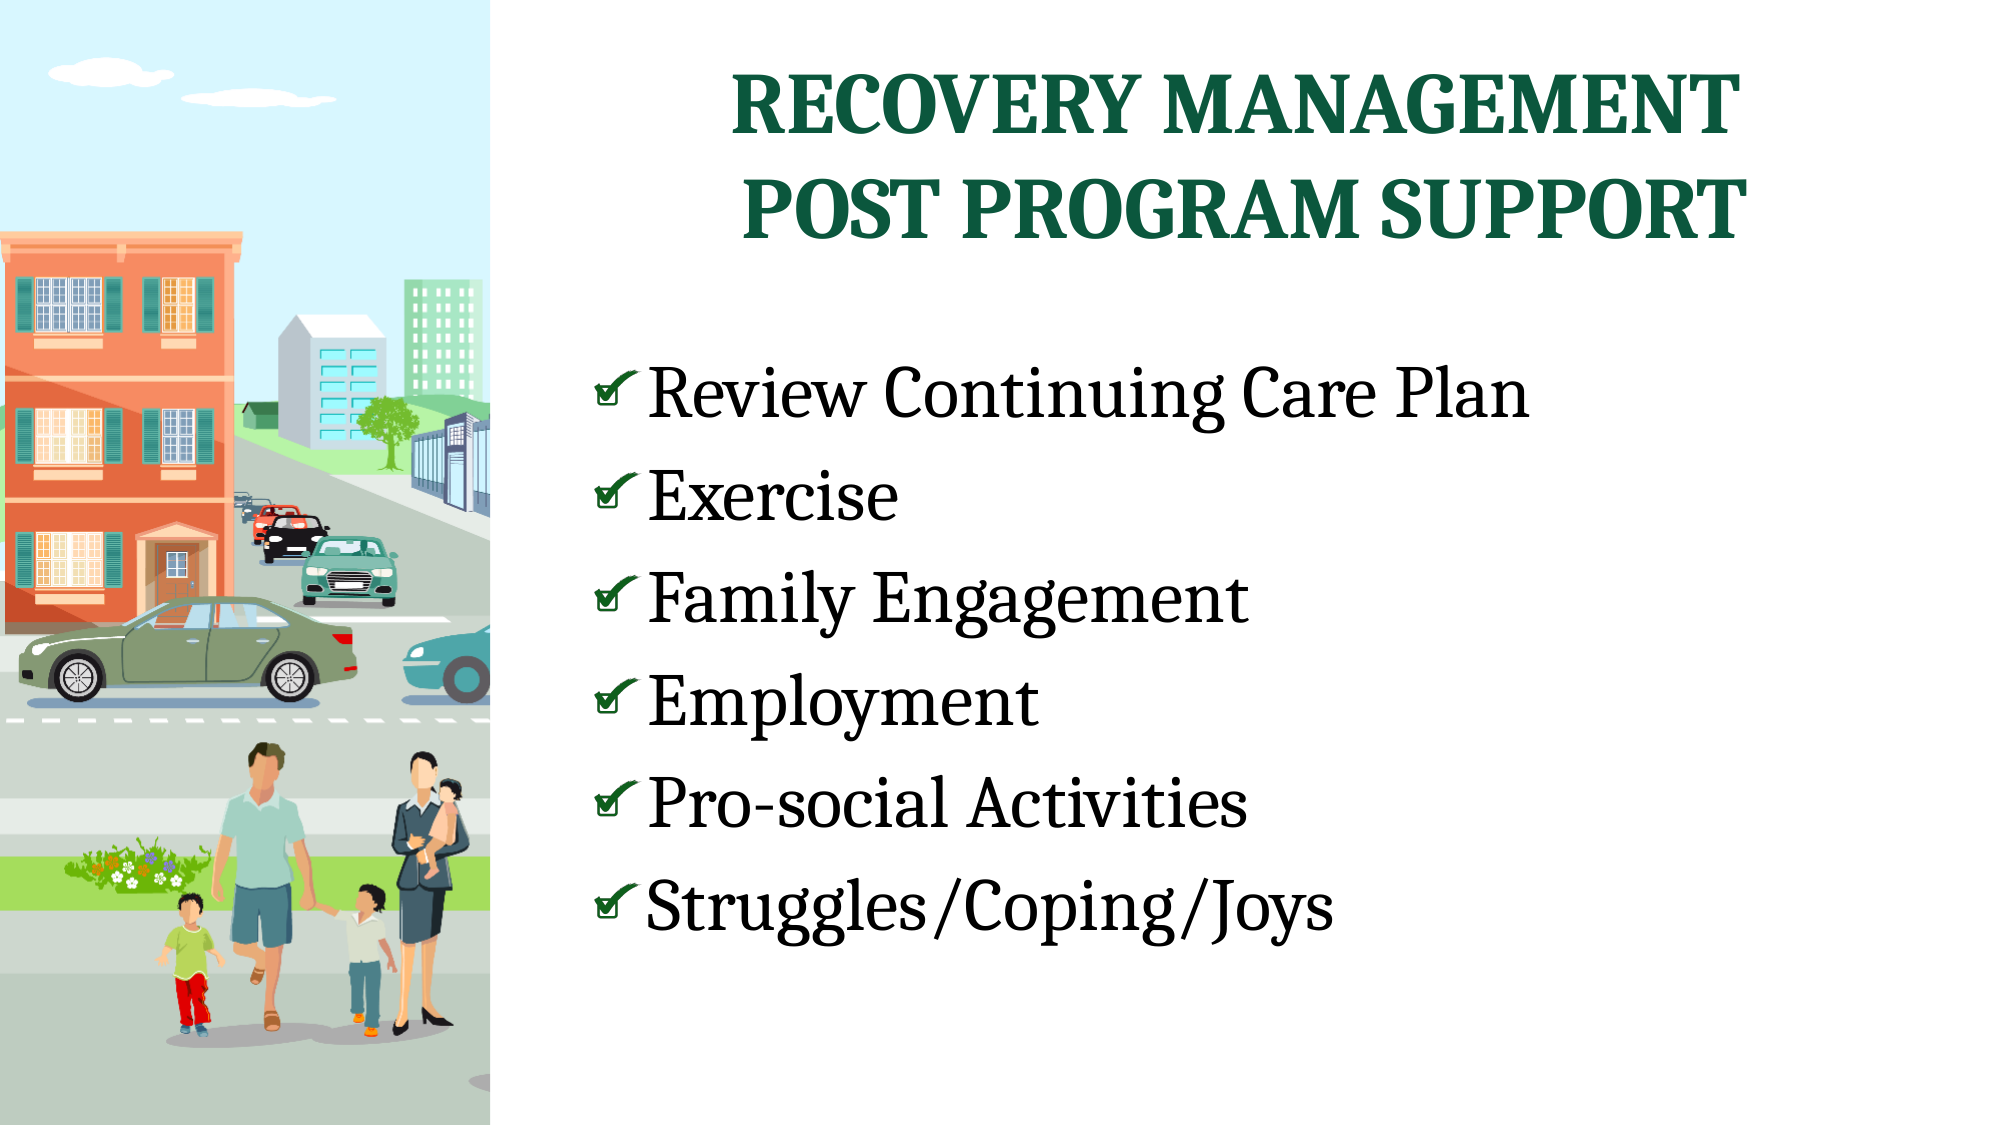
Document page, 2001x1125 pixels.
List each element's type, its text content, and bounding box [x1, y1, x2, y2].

picture [591, 361, 645, 414]
picture [0, 0, 491, 1125]
picture [591, 669, 645, 722]
picture [591, 566, 645, 620]
picture [591, 463, 645, 517]
picture [591, 771, 645, 825]
text_box Recovery Management Post Program Support [491, 38, 2000, 264]
picture [591, 874, 645, 927]
text_box Review Continuing Care Plan Exercise Family Engagement Employment Pro-social Activities Struggles/Coping/Joys [576, 322, 1962, 993]
